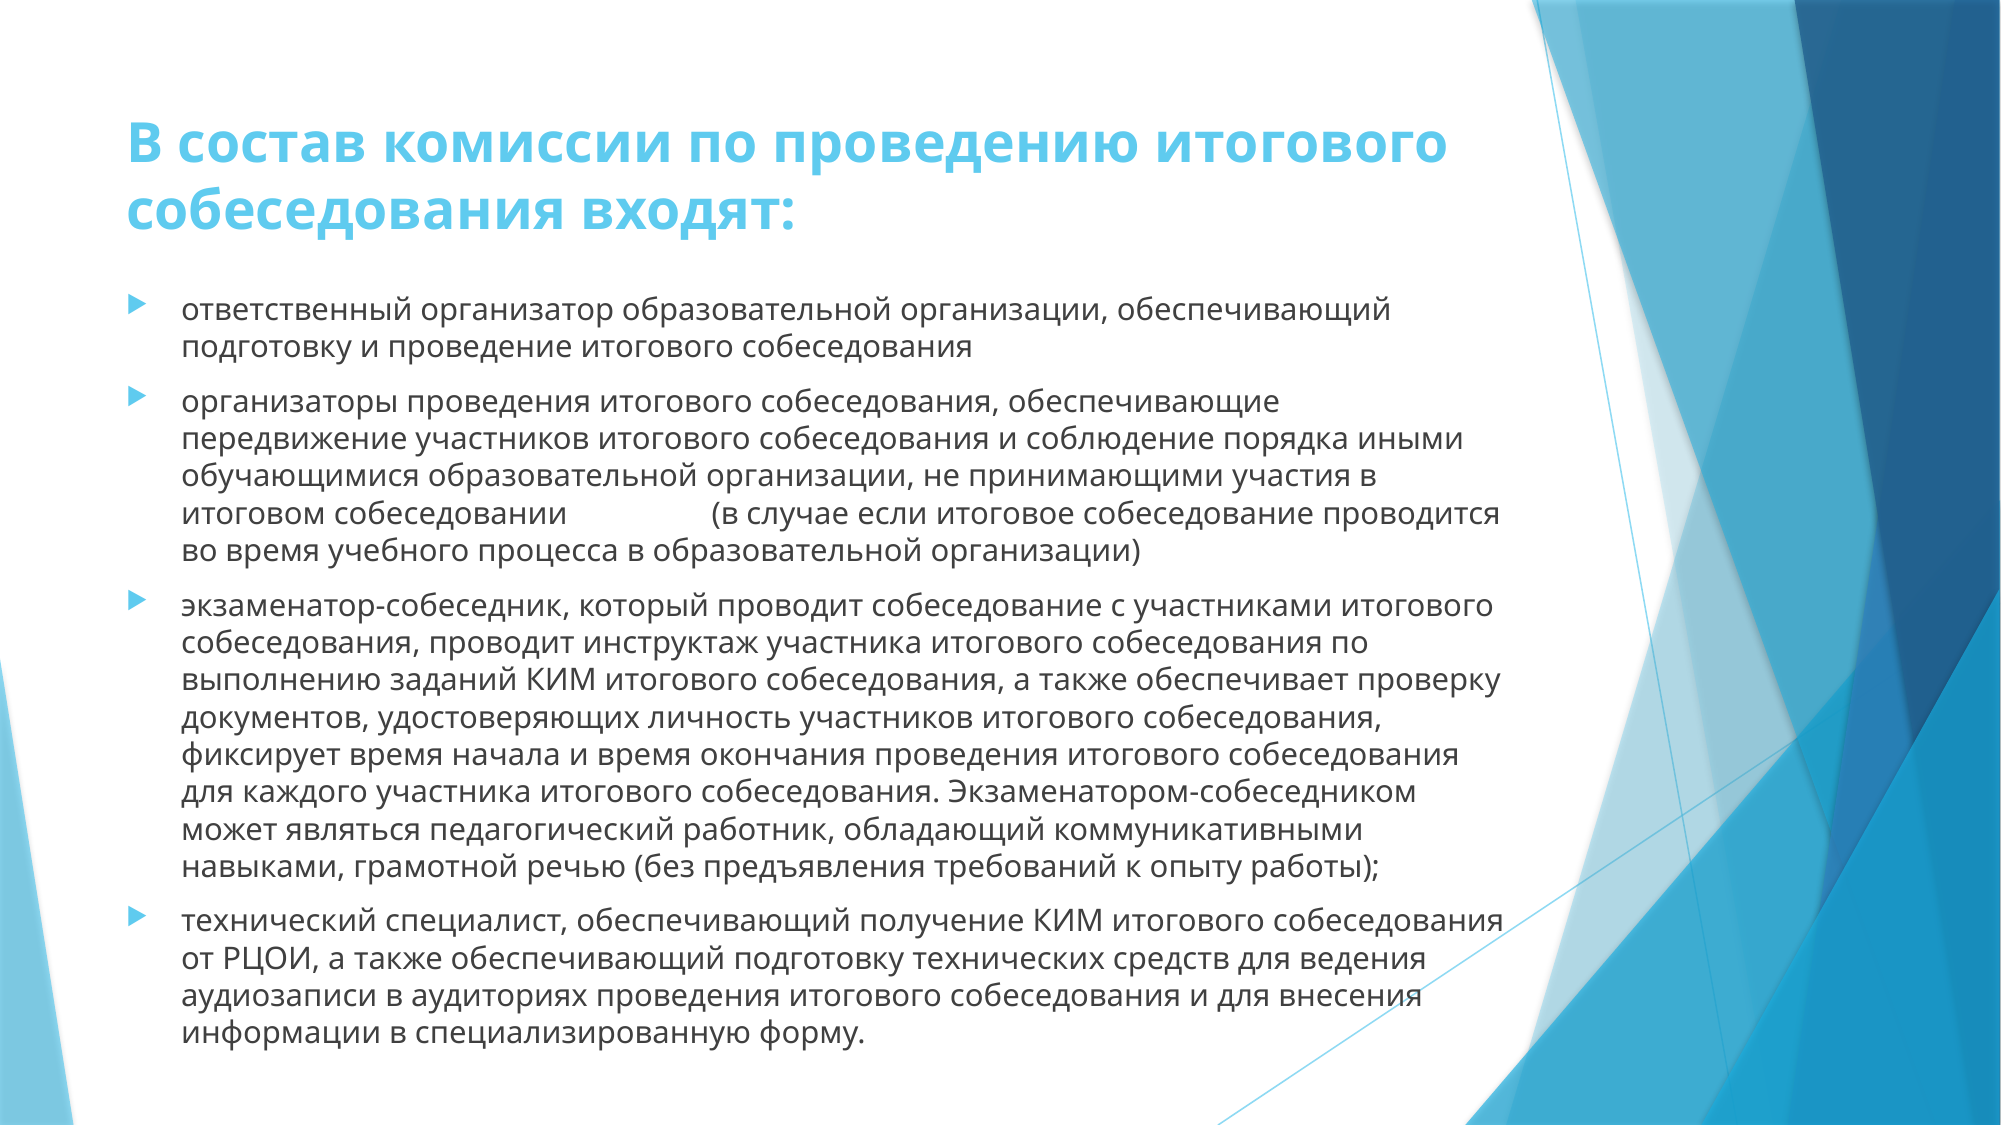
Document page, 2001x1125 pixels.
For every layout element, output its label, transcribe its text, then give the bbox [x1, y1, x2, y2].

title В состав комиссии по проведению итогового собеседования входят: [111, 99, 1522, 281]
list ответственный организатор образовательной организации, обеспечивающий подготовку и проведение итогового собеседования организаторы проведения итогового собеседования, обеспечивающие передвижение участников итогового собеседования и соблюдение порядка иными обучающимися образовательной организации, не принимающими участия в итоговом собеседовании (в случае если итоговое собеседование проводится во время учебного процесса в образовательной организации) экзаменатор-собеседник, который проводит собеседование с участниками итогового собеседования, проводит инструктаж участника итогового собеседования по выполнению заданий КИМ итогового собеседования, а также обеспечивает проверку документов, удостоверяющих личность участников итогового собеседования, фиксирует время начала и время окончания проведения итогового собеседования для каждого участника итогового собеседования. Экзаменатором-собеседником может являться педагогический работник, обладающий коммуникативными навыками, грамотной речью (без предъявления требований к опыту работы); технический специалист, обеспечивающий получение КИМ итогового собеседования от РЦОИ, а также обеспечивающий подготовку технических средств для ведения аудиозаписи в аудиториях проведения итогового собеседования и для внесения информации в специализированную форму. [111, 281, 1522, 1071]
